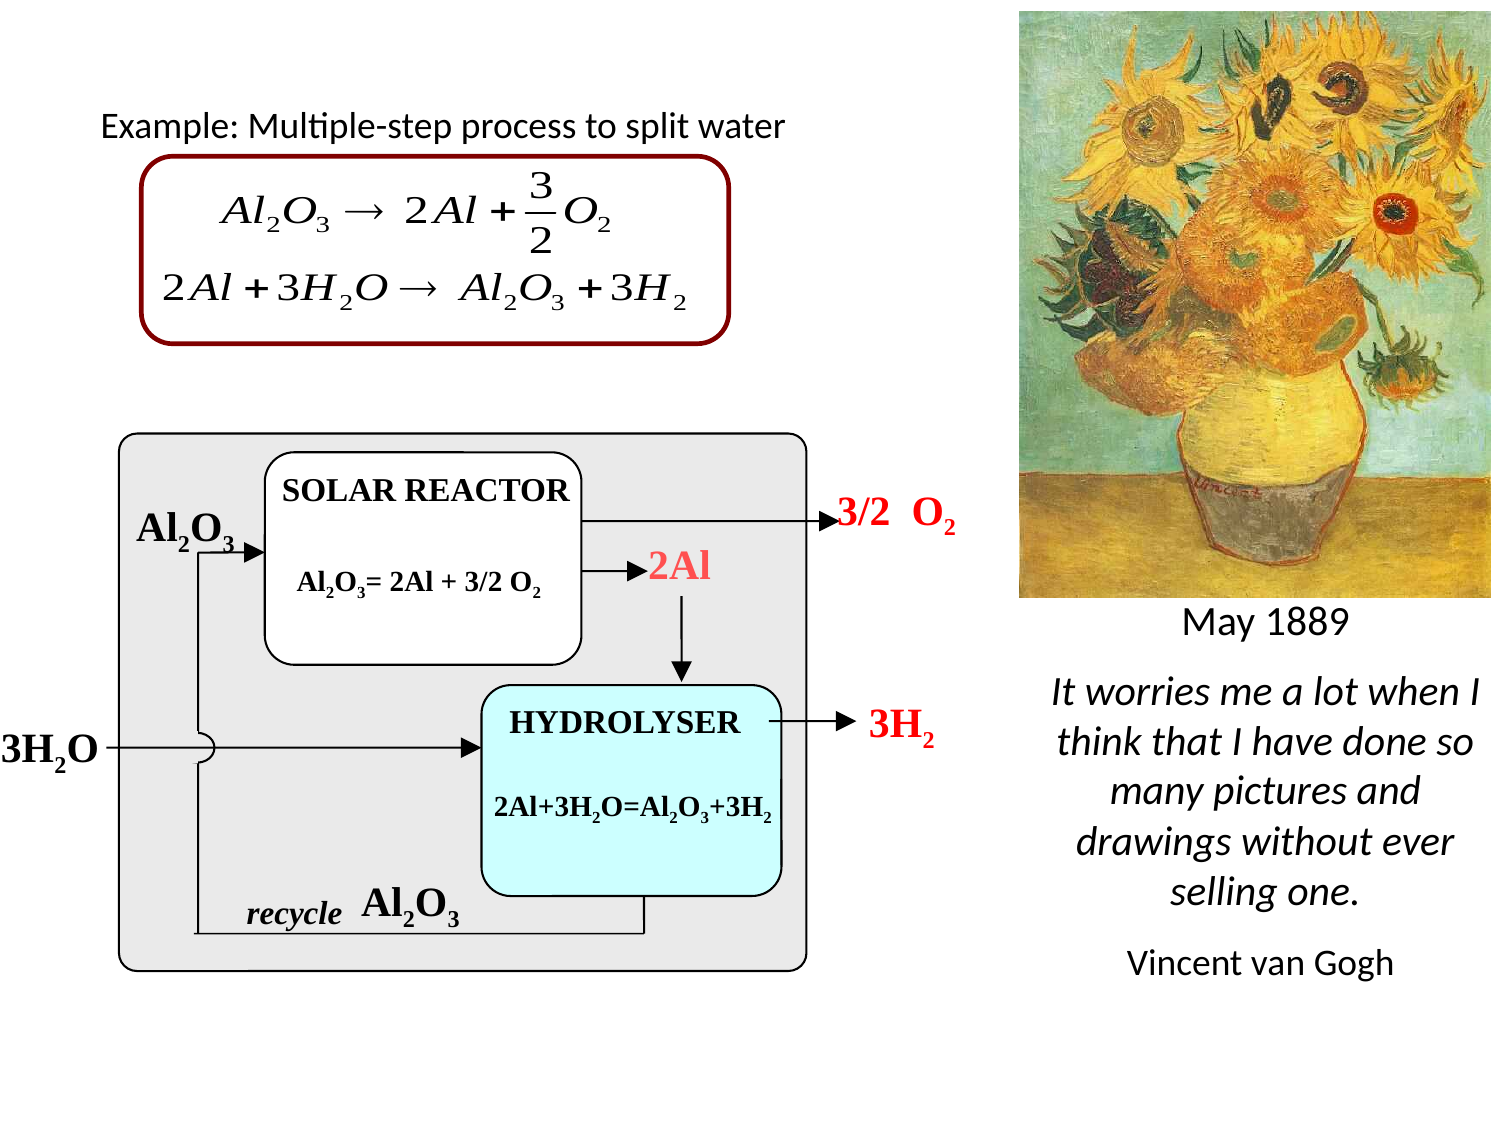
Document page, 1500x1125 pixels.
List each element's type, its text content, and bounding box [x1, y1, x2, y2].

text_box May 1889 It worries me a lot when I think that I have done so many pictures and drawings without ever selling one. Vincent van Gogh [1031, 585, 1500, 991]
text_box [0, 433, 967, 972]
picture [1019, 11, 1491, 598]
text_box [81, 93, 806, 344]
